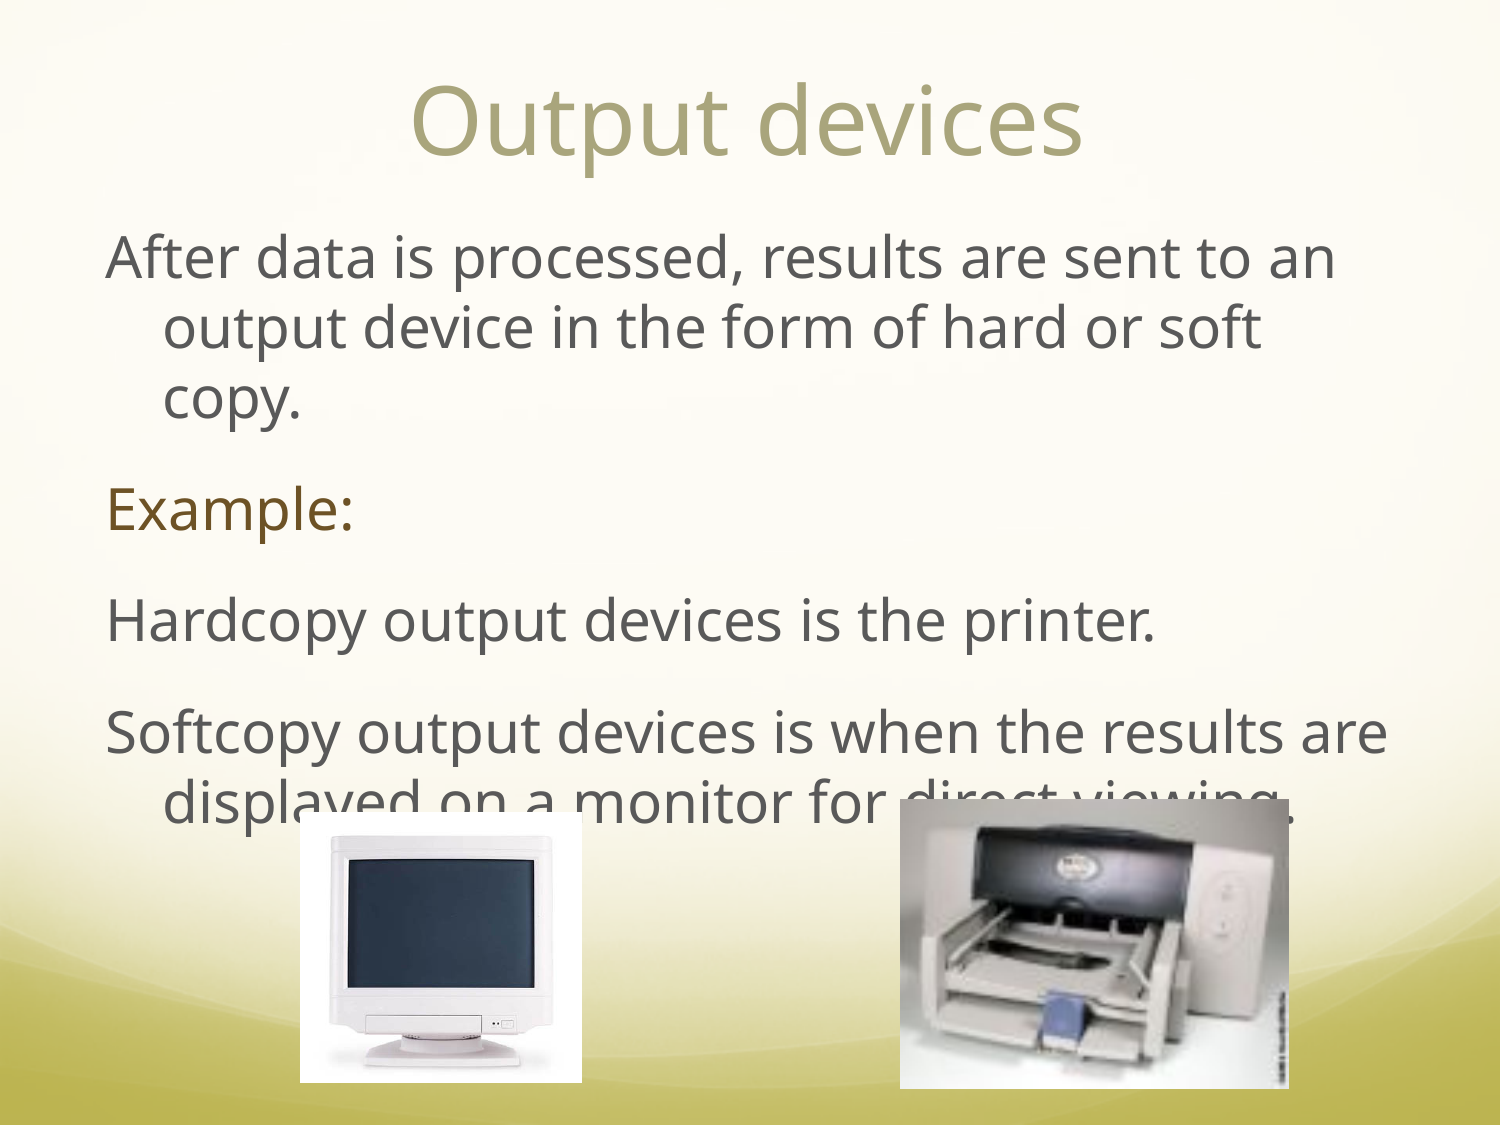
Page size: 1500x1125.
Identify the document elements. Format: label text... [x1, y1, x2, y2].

picture [299, 811, 582, 1083]
picture [899, 799, 1290, 1089]
title Output devices [87, 0, 1408, 182]
list After data is processed, results are sent to an output device in the form of hard or soft copy. Example: Hardcopy output devices is the printer. Softcopy output devices is when the results are displayed on a monitor for direct viewing. [89, 212, 1410, 976]
